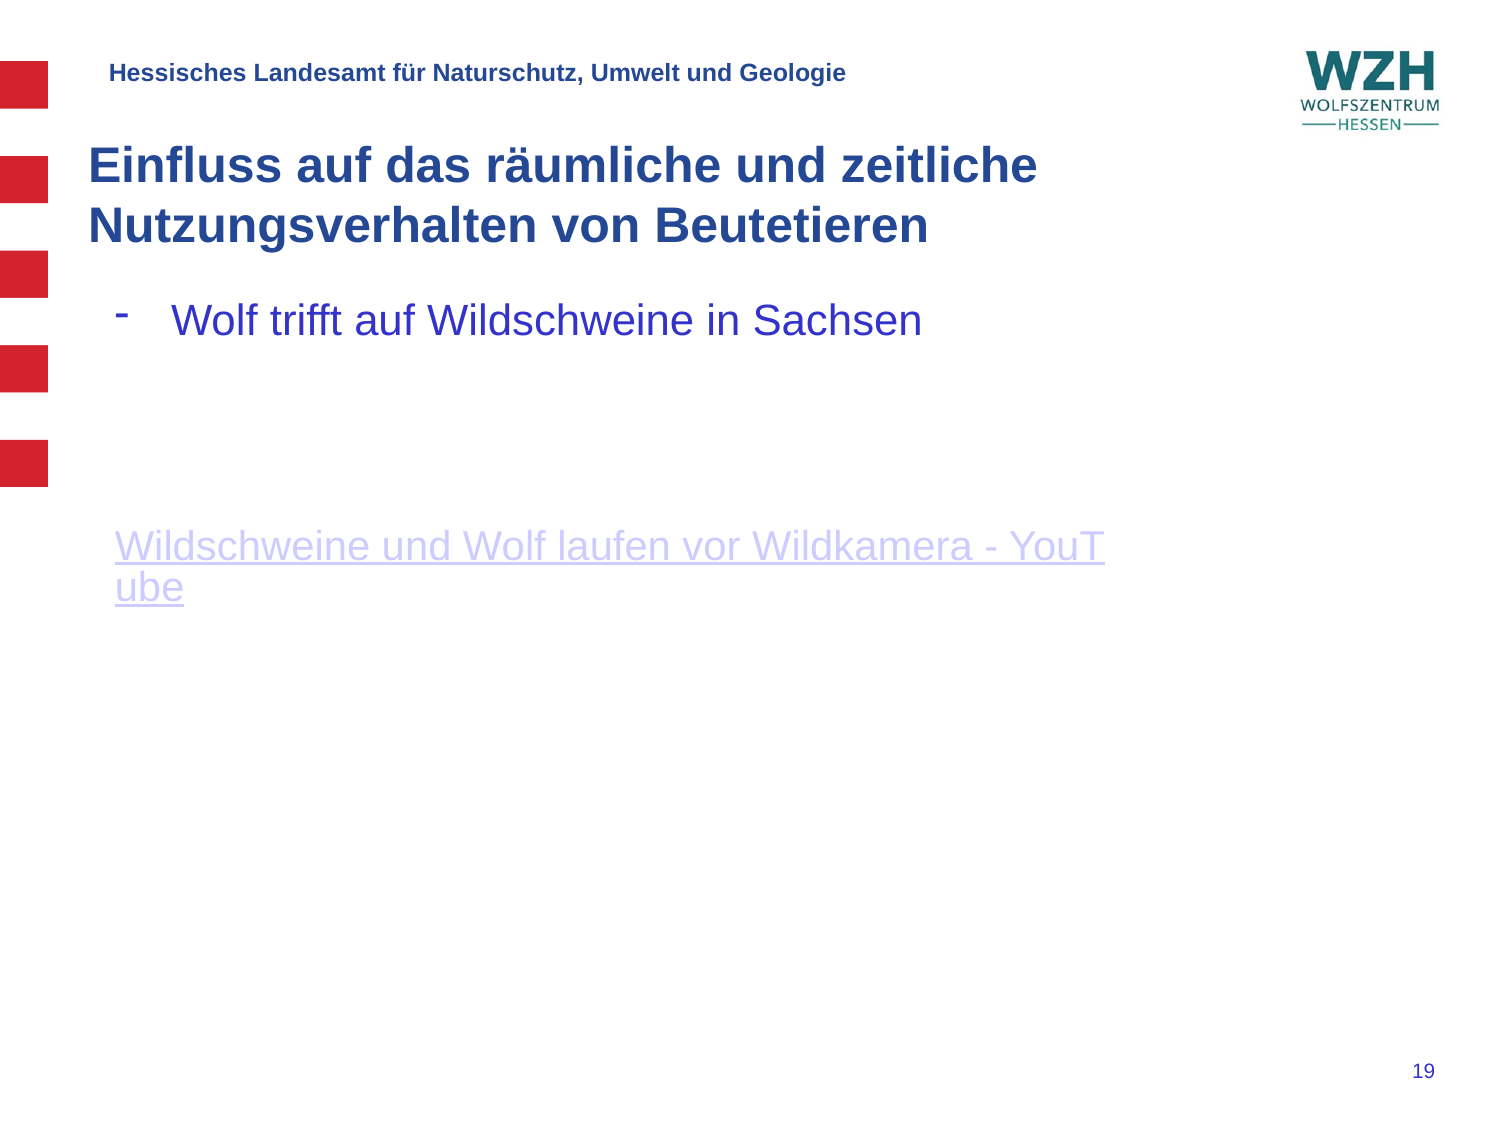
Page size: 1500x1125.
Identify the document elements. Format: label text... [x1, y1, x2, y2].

title Einfluss auf das räumliche und zeitliche Nutzungsverhalten von Beutetieren [73, 125, 1424, 285]
picture [1293, 42, 1450, 143]
picture [0, 61, 48, 487]
slide_number 19 [1074, 1049, 1451, 1101]
text_box Wildschweine und Wolf laufen vor Wildkamera - YouTube [99, 511, 1125, 576]
text_box Wolf trifft auf Wildschweine in Sachsen [99, 284, 1365, 352]
